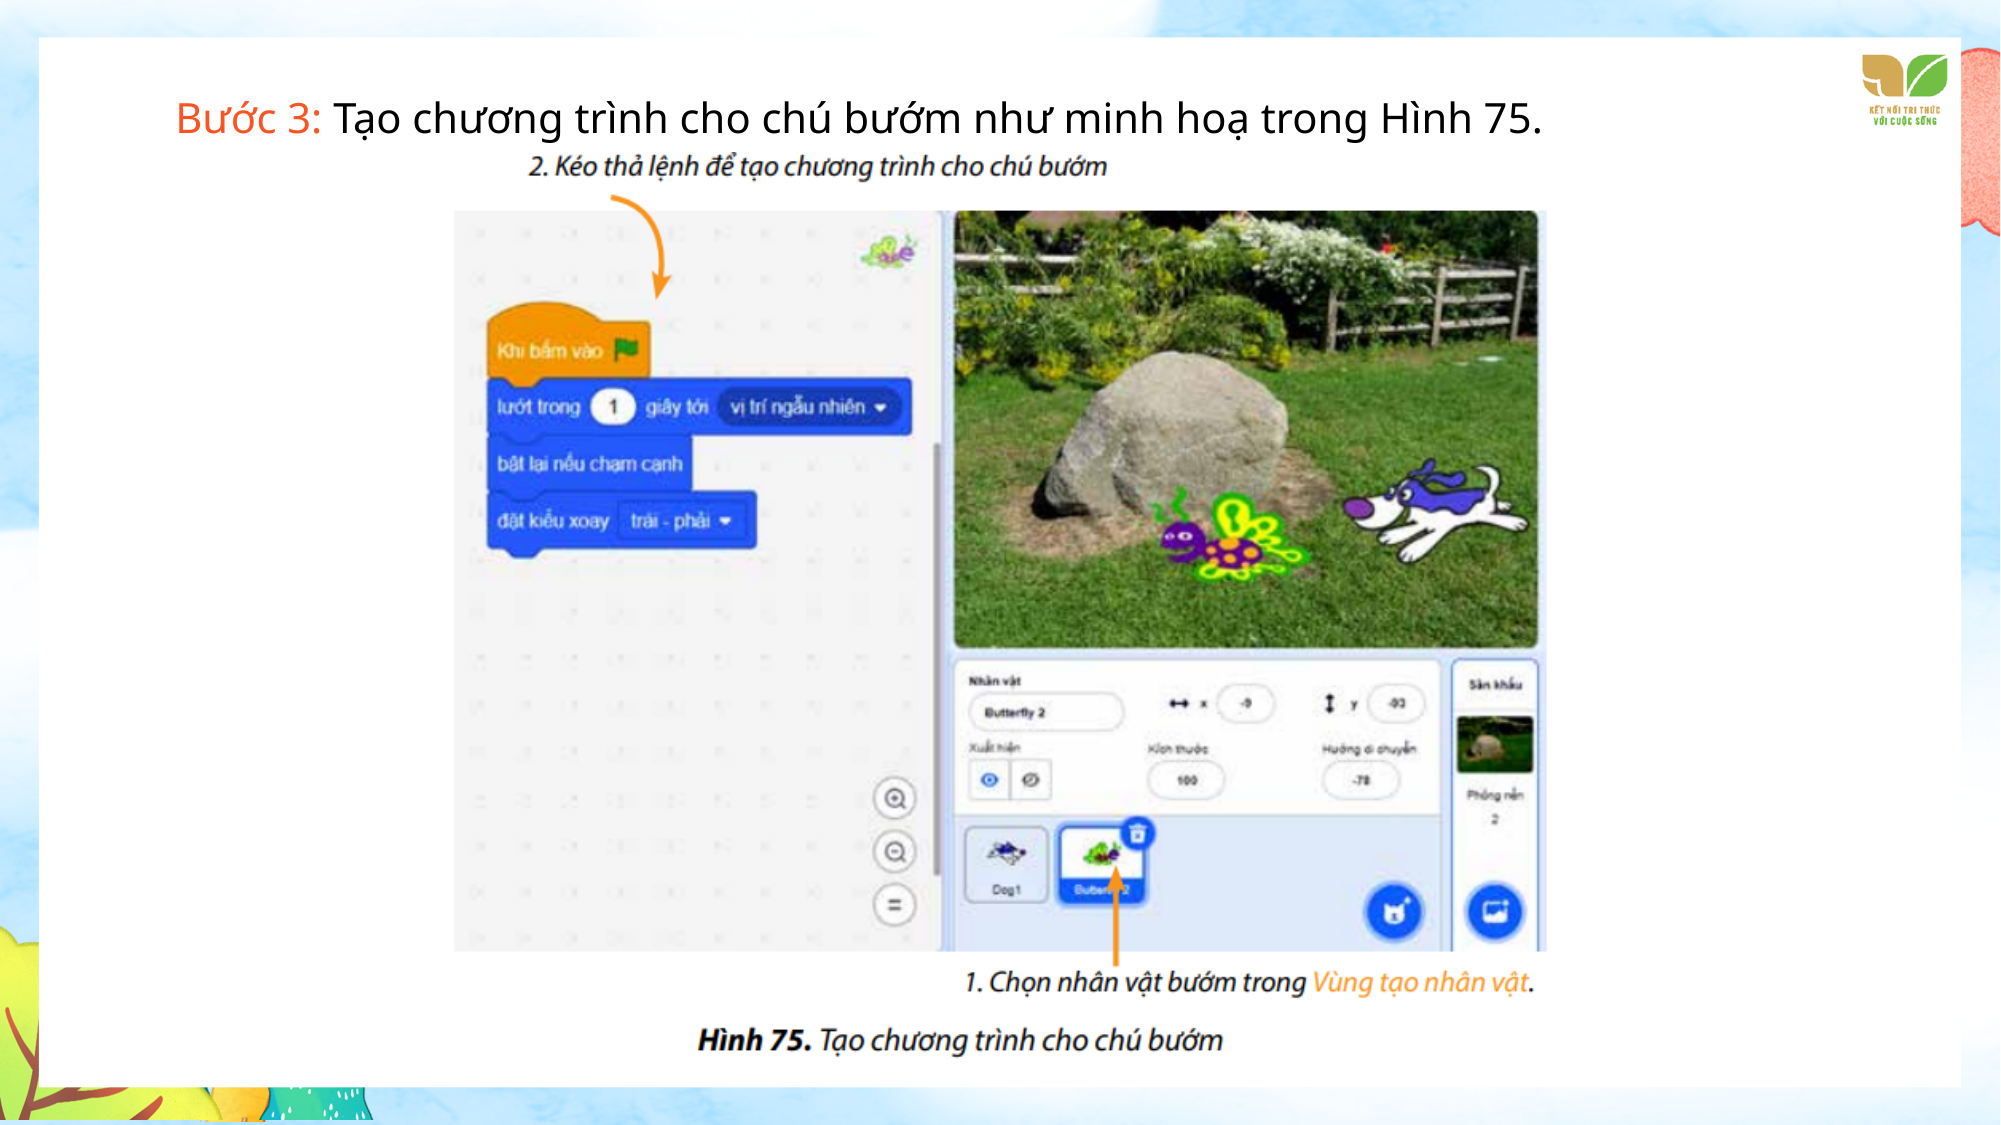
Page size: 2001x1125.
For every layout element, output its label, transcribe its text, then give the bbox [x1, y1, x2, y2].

picture [0, 0, 2001, 1125]
text_box Bước 3: Tạo chương trình cho chú bướm như minh hoạ trong Hình 75. [160, 59, 1726, 150]
